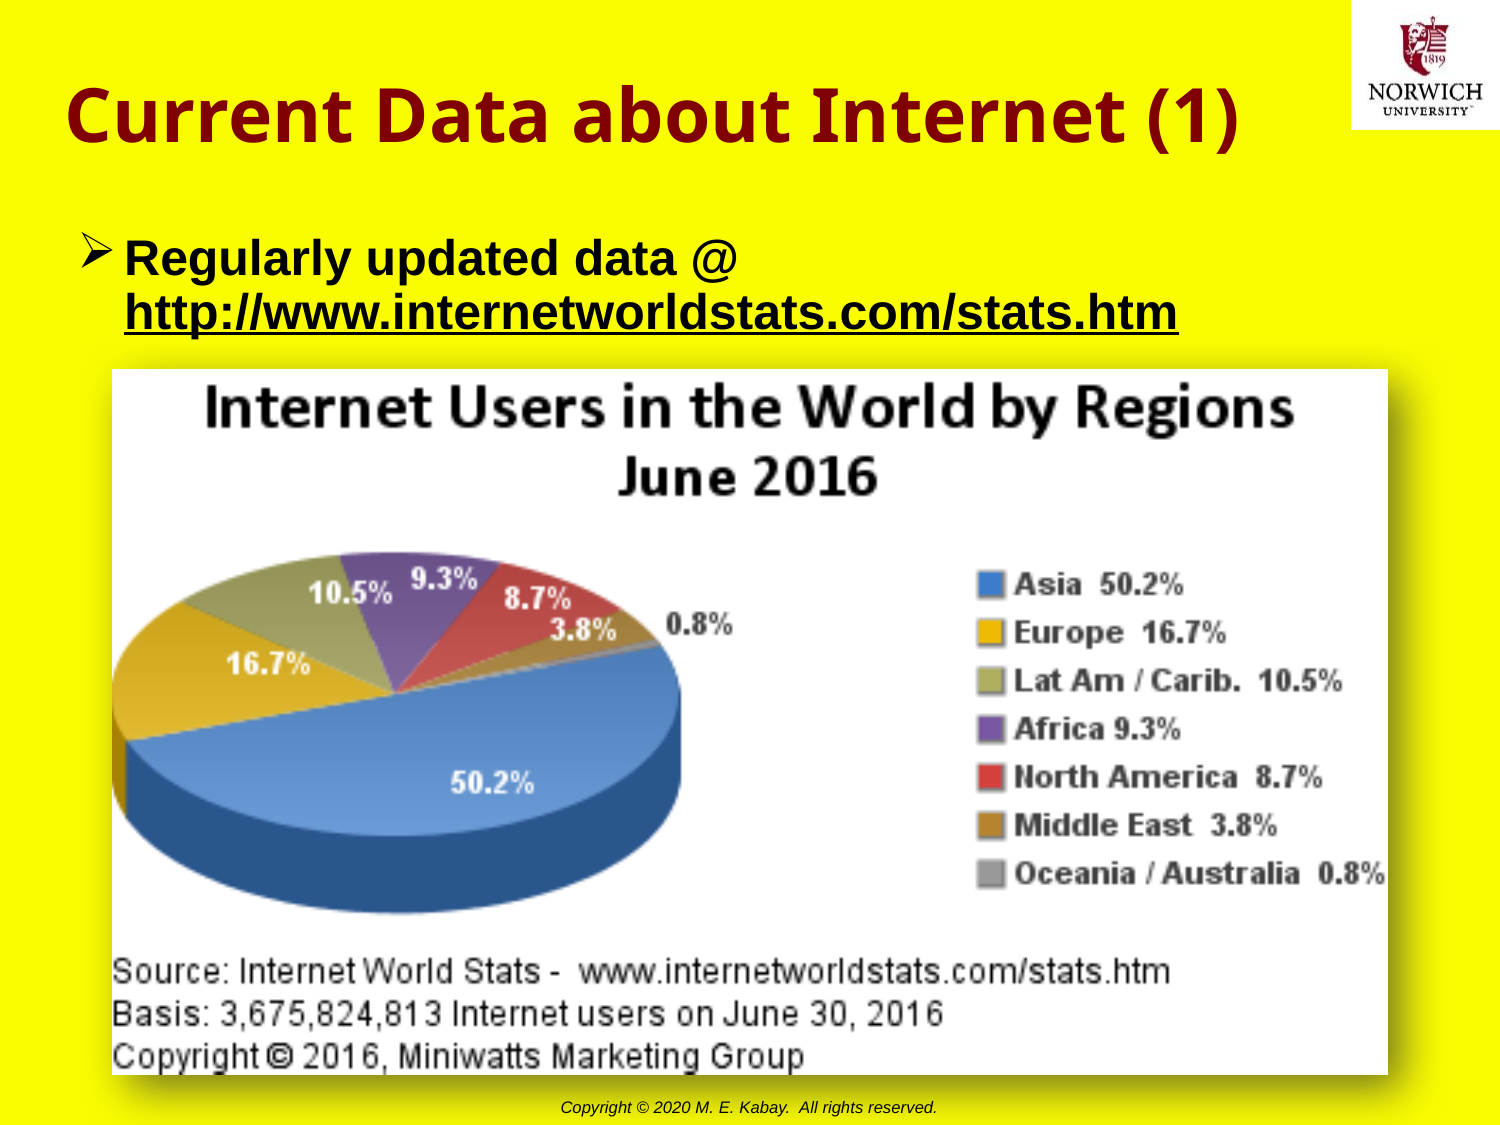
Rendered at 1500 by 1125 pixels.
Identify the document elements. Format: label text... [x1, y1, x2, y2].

title Current Data about Internet (1) [49, 24, 1339, 213]
list Regularly updated data @ http://www.internetworldstats.com/stats.htm [61, 224, 1338, 376]
picture [112, 369, 1388, 1076]
picture [1351, 0, 1500, 130]
